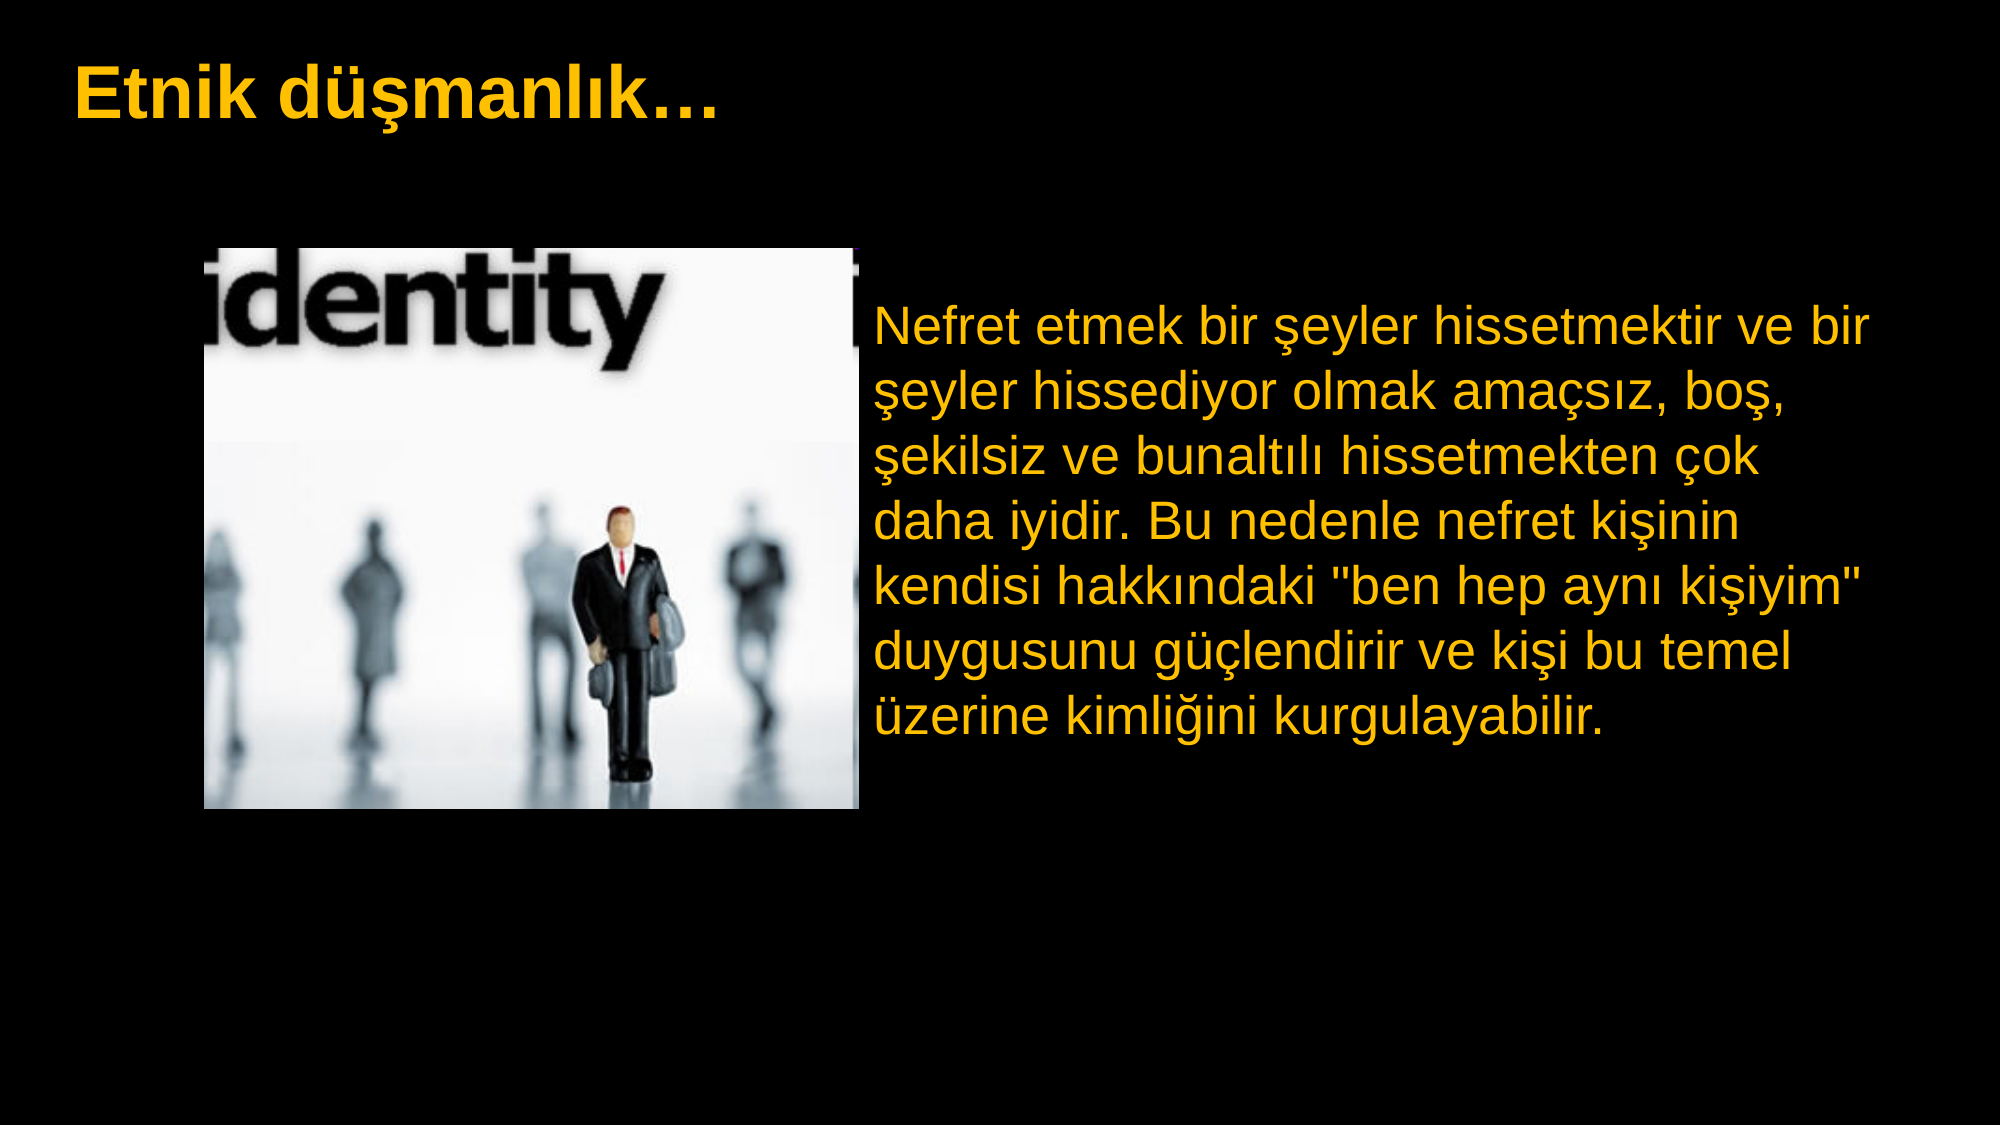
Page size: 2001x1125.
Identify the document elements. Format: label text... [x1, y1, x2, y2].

picture [204, 248, 859, 809]
text_box Nefret etmek bir şeyler hissetmektir ve bir şeyler hissediyor olmak amaçsız, boş, şekilsiz ve bunaltılı hissetmekten çok daha iyidir. Bu nedenle nefret kişinin kendisi hakkındaki "ben hep aynı kişiyim" duygusunu güçlendirir ve kişi bu temel üzerine kimliğini kurgulayabilir. [862, 283, 1898, 753]
text_box Etnik düşmanlık… [59, 36, 2000, 142]
